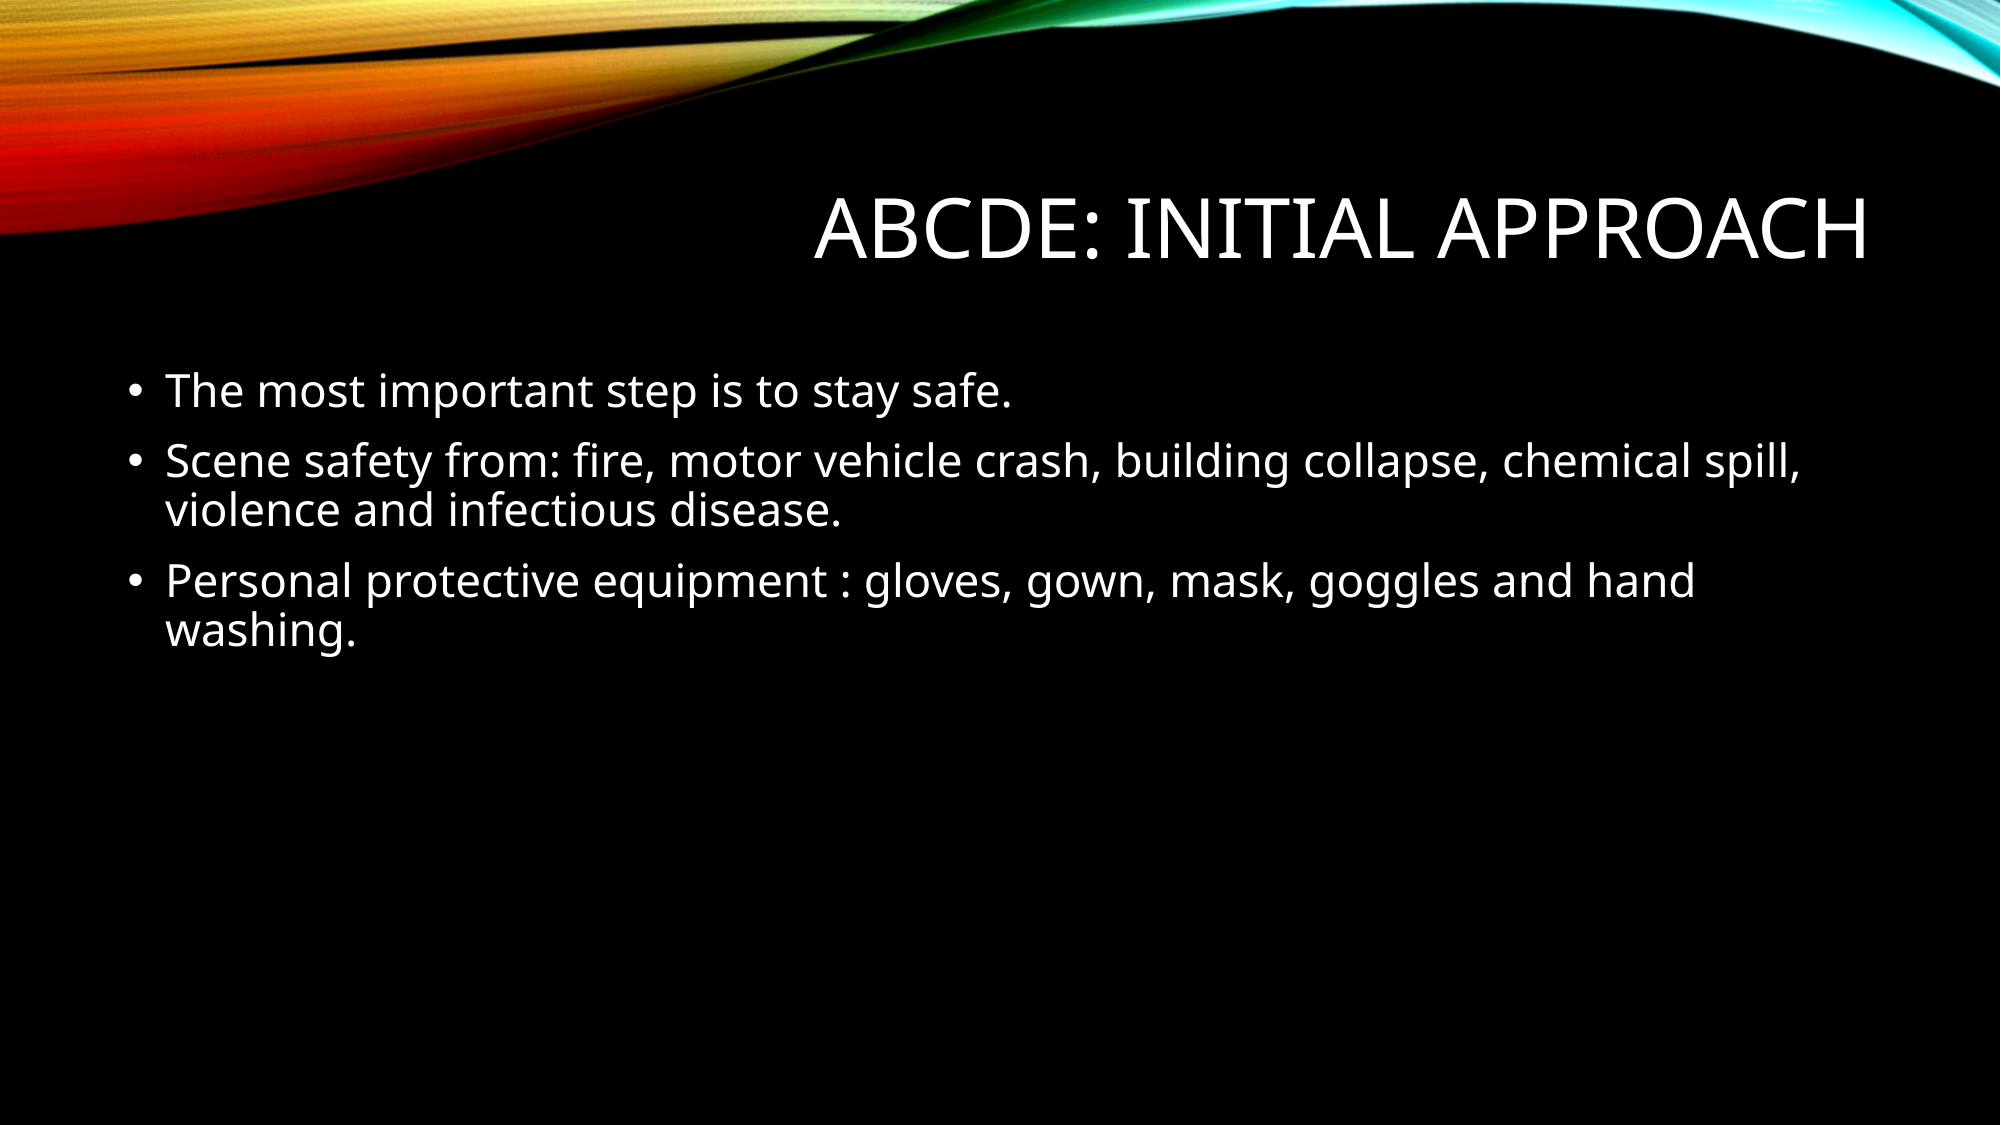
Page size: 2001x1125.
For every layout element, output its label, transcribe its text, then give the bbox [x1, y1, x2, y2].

list The most important step is to stay safe. Scene safety from: fire, motor vehicle crash, building collapse, chemical spill, violence and infectious disease. Personal protective equipment : gloves, gown, mask, goggles and hand washing. [112, 360, 1888, 1021]
title ABCDE: Initial Approach [474, 125, 1888, 338]
picture [0, 0, 2000, 237]
